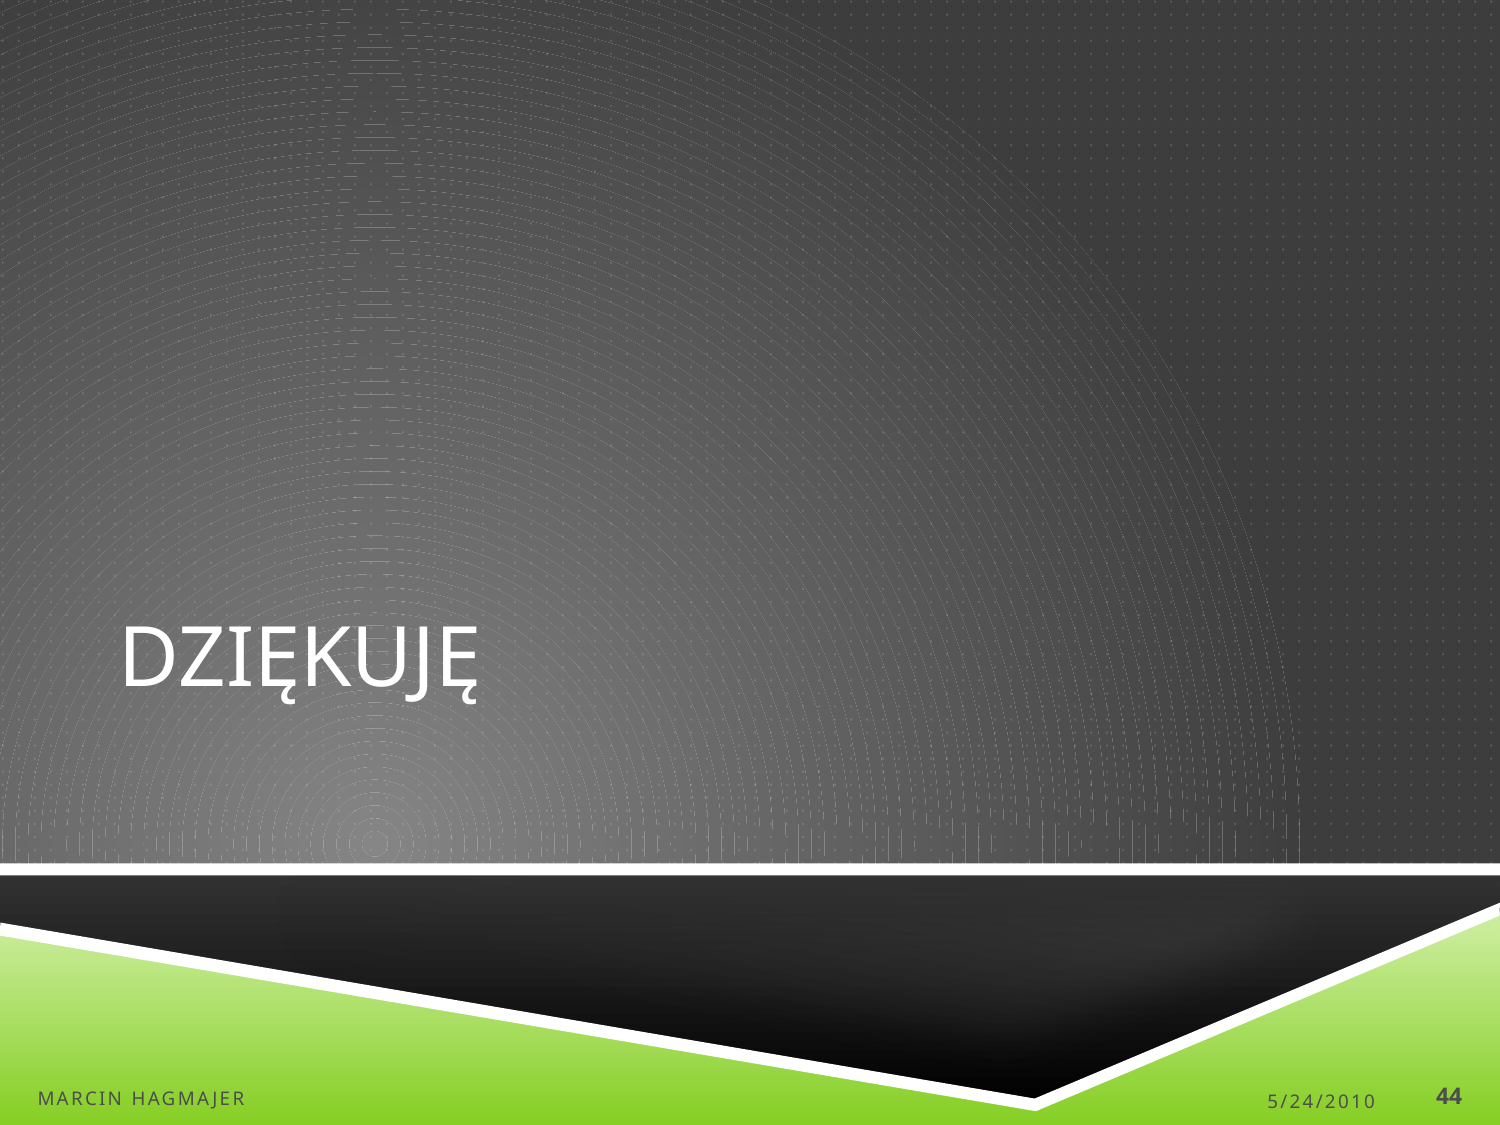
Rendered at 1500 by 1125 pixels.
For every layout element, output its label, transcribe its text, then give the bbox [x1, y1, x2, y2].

title Dziękuję [118, 596, 1394, 820]
slide_number 44 [1387, 1052, 1463, 1113]
footer Marcin Hagmajer [37, 1052, 513, 1113]
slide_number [1050, 1052, 1375, 1113]
